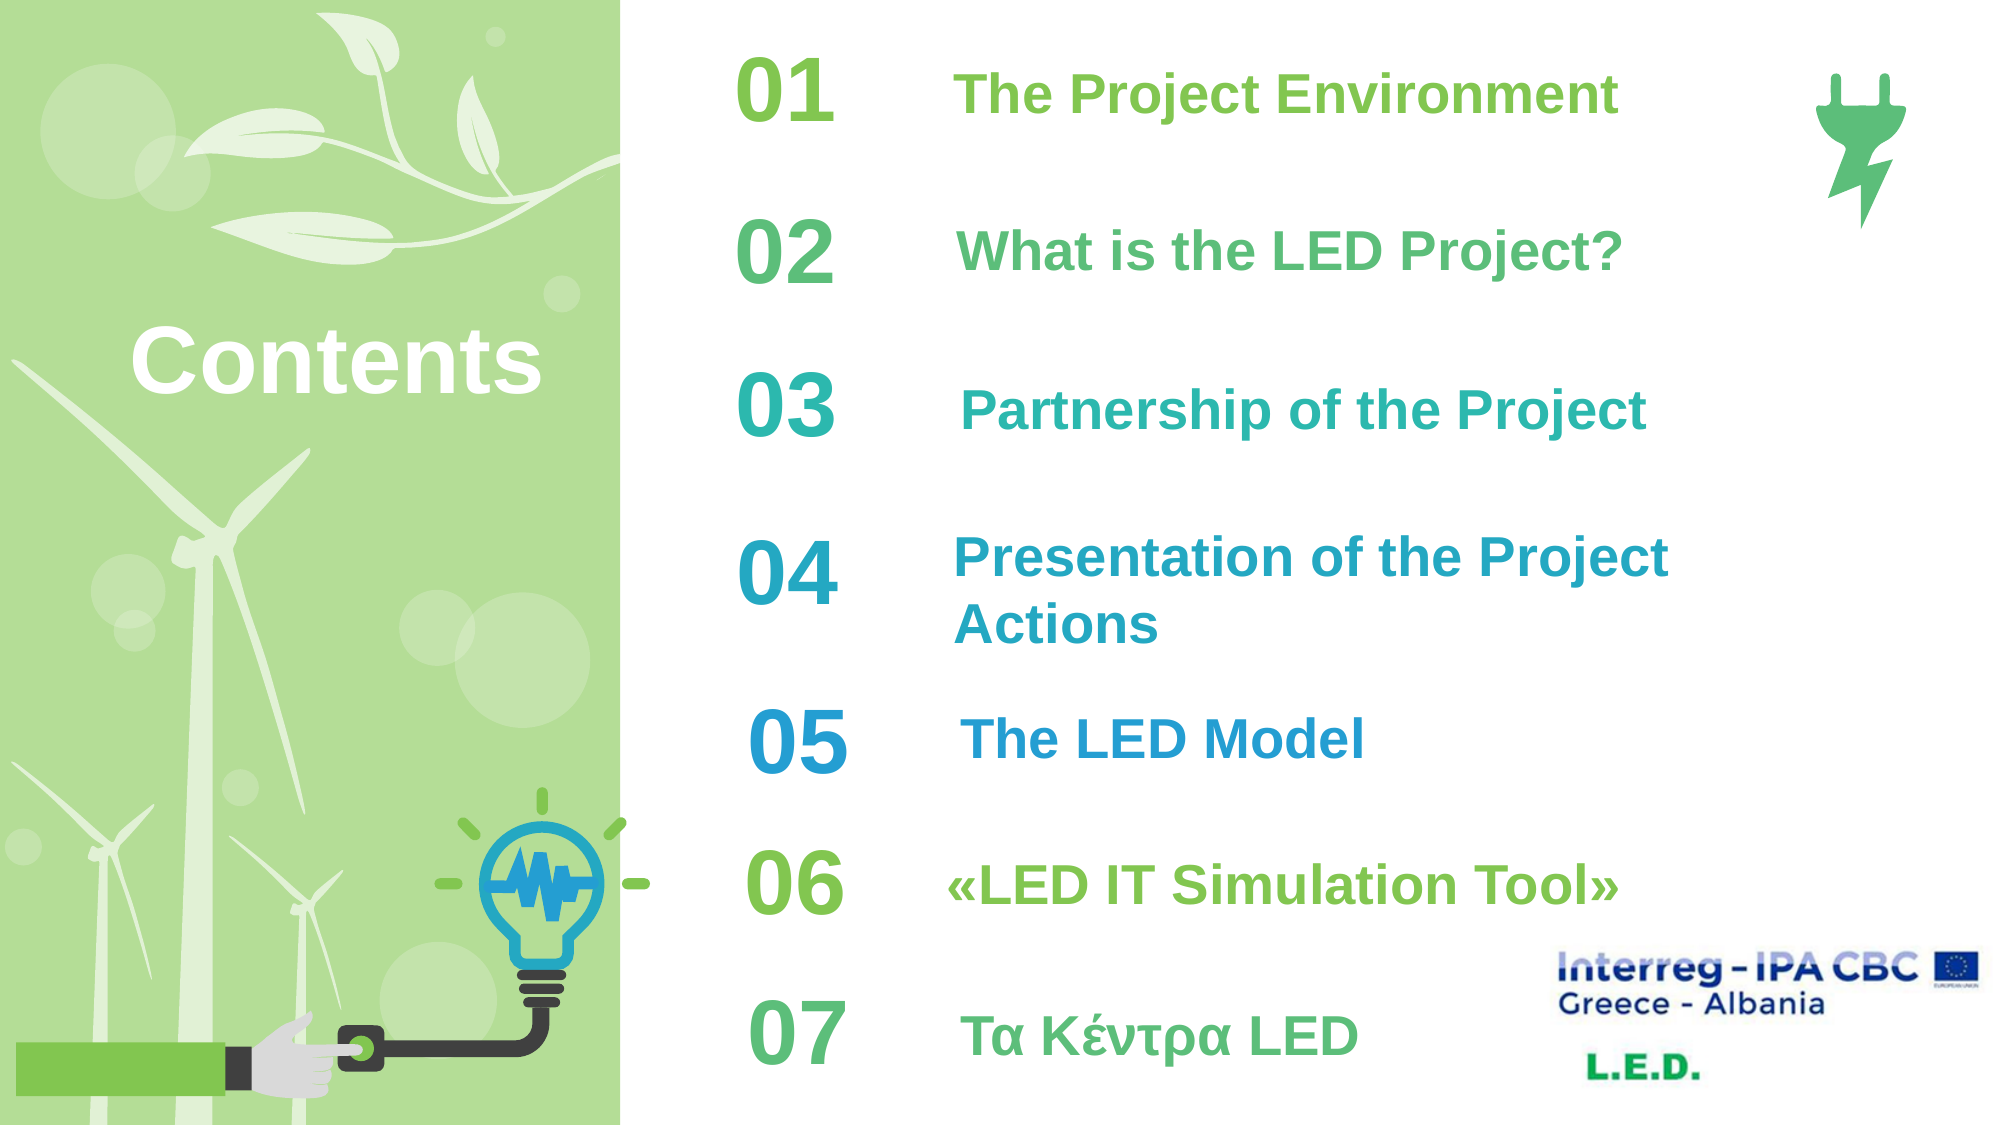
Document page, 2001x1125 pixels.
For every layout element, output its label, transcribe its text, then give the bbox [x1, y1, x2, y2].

text_box What is the LED Project? [938, 206, 1704, 289]
text_box 07 [717, 965, 879, 1090]
text_box Contents [0, 290, 561, 421]
text_box The LED Model [942, 694, 1708, 778]
text_box Presentation of the Project Actions [936, 512, 1861, 663]
text_box 02 [704, 184, 866, 309]
text_box Τα Κέντρα LED [942, 992, 1519, 1075]
text_box «LED IT Simulation Tool» [929, 841, 1905, 924]
text_box 06 [715, 815, 877, 940]
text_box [16, 787, 650, 1099]
text_box 01 [704, 22, 866, 148]
text_box 05 [717, 673, 879, 799]
text_box 03 [706, 337, 867, 462]
text_box 04 [707, 505, 869, 631]
picture [1519, 930, 2000, 1122]
text_box Partnership of the Project [942, 365, 1708, 449]
text_box [1816, 73, 1907, 230]
text_box The Project Environment [936, 49, 1701, 132]
